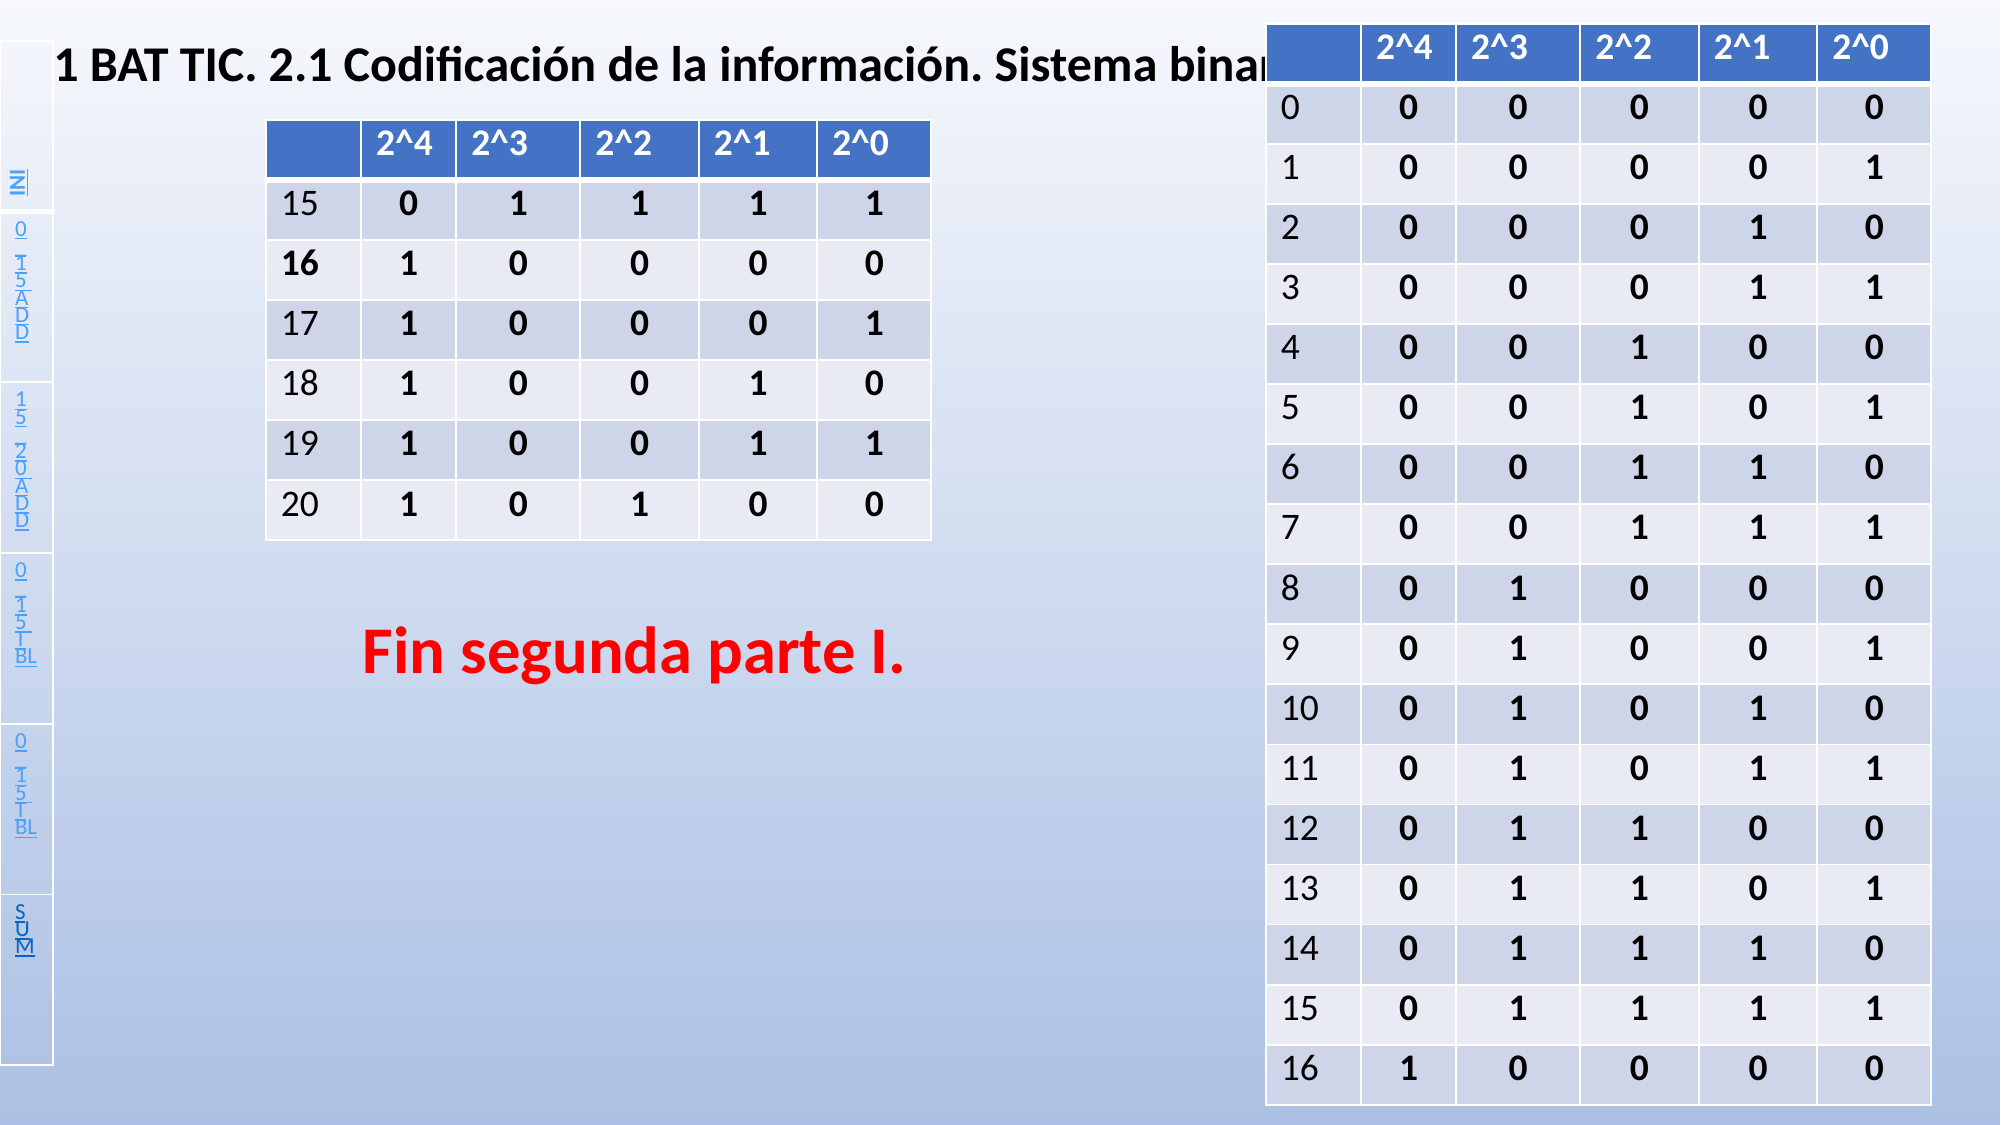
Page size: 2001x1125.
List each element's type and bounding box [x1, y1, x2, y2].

table_header [1581, 25, 1698, 81]
table_cell [1457, 986, 1579, 1044]
table_cell [1818, 805, 1930, 864]
table_cell [1818, 565, 1930, 623]
table_cell [1818, 685, 1930, 744]
table_header [1457, 25, 1579, 81]
table_cell [1700, 385, 1816, 443]
table_cell [362, 183, 455, 239]
table_cell [1581, 625, 1698, 683]
table_header [1362, 25, 1455, 81]
table_cell [700, 183, 816, 239]
table_cell [581, 183, 698, 239]
table_cell [1581, 505, 1698, 563]
table_cell [1, 554, 52, 723]
table_cell [457, 361, 579, 419]
table_cell [362, 301, 455, 359]
table_cell [1581, 986, 1698, 1044]
table_header [457, 121, 579, 177]
table_cell [1700, 1046, 1816, 1104]
table_cell [1818, 865, 1930, 924]
table_cell [818, 421, 930, 479]
table_cell [581, 481, 698, 539]
table_cell [1700, 265, 1816, 323]
table_header [818, 121, 930, 177]
table_cell [267, 183, 360, 239]
table_cell [1818, 505, 1930, 563]
table_cell [1457, 445, 1579, 503]
text_box [38, 23, 1265, 99]
table_cell [1700, 986, 1816, 1044]
table_cell [1818, 986, 1930, 1044]
table_cell [818, 481, 930, 539]
table_cell [1581, 385, 1698, 443]
table_cell [457, 481, 579, 539]
table_cell [267, 301, 360, 359]
table_cell [362, 421, 455, 479]
table_cell [1362, 625, 1455, 683]
table_cell [1700, 145, 1816, 203]
table_cell [1267, 205, 1360, 263]
table_cell [1362, 325, 1455, 383]
table_cell [1581, 265, 1698, 323]
table_cell [1581, 925, 1698, 984]
table_cell [1267, 1046, 1360, 1104]
table_cell [1581, 805, 1698, 864]
table_cell [700, 481, 816, 539]
table_cell [818, 241, 930, 299]
table_cell [1818, 265, 1930, 323]
table_cell [1700, 445, 1816, 503]
table_cell [1818, 205, 1930, 263]
table_cell [1457, 865, 1579, 924]
table_cell [1, 725, 52, 894]
table_cell [1362, 505, 1455, 563]
table_cell [1362, 87, 1455, 143]
table_cell [1457, 925, 1579, 984]
table_cell [1267, 925, 1360, 984]
table_cell [1267, 745, 1360, 804]
table_cell [1362, 265, 1455, 323]
table_cell [1457, 685, 1579, 744]
table_cell [581, 421, 698, 479]
table_cell [1457, 625, 1579, 683]
table_cell [1700, 505, 1816, 563]
table_cell [362, 241, 455, 299]
table_cell [1267, 565, 1360, 623]
table_header [1818, 25, 1930, 81]
table_cell [1267, 265, 1360, 323]
table_cell [457, 183, 579, 239]
table_cell [1267, 325, 1360, 383]
table_cell [1818, 145, 1930, 203]
table_cell [1267, 805, 1360, 864]
table_cell [818, 361, 930, 419]
table_cell [267, 421, 360, 479]
table_cell [1362, 445, 1455, 503]
table_header [700, 121, 816, 177]
table_cell [1362, 685, 1455, 744]
table_cell [818, 183, 930, 239]
table_cell [457, 241, 579, 299]
table_cell [1581, 87, 1698, 143]
table_cell [1362, 745, 1455, 804]
table_header [1267, 25, 1360, 81]
table_cell [700, 241, 816, 299]
table_cell [1267, 145, 1360, 203]
table_cell [1581, 565, 1698, 623]
table_cell [1, 895, 52, 1064]
table_cell [581, 361, 698, 419]
table_cell [1457, 145, 1579, 203]
table_cell [1818, 87, 1930, 143]
table_cell [1, 214, 52, 381]
table_cell [1581, 1046, 1698, 1104]
table_cell [1457, 1046, 1579, 1104]
table_header [1, 42, 52, 209]
table_cell [1818, 445, 1930, 503]
table_cell [700, 361, 816, 419]
table_cell [1362, 145, 1455, 203]
table_cell [1581, 325, 1698, 383]
table_cell [1362, 865, 1455, 924]
table_cell [1818, 745, 1930, 804]
table_cell [1362, 205, 1455, 263]
table_cell [1581, 685, 1698, 744]
table_cell [1267, 385, 1360, 443]
table_cell [581, 301, 698, 359]
table_cell [700, 421, 816, 479]
table_cell [1267, 865, 1360, 924]
table_cell [1700, 625, 1816, 683]
table_cell [1700, 325, 1816, 383]
table_cell [1457, 325, 1579, 383]
table_cell [1700, 745, 1816, 804]
table_header [1700, 25, 1816, 81]
table_cell [1818, 925, 1930, 984]
table_cell [1700, 565, 1816, 623]
table_cell [457, 301, 579, 359]
table_cell [362, 481, 455, 539]
table_cell [1362, 565, 1455, 623]
table_cell [1457, 87, 1579, 143]
table_cell [457, 421, 579, 479]
table_cell [267, 481, 360, 539]
table_cell [1362, 925, 1455, 984]
table_cell [1818, 625, 1930, 683]
text_box [54, 599, 1237, 695]
table_cell [1362, 805, 1455, 864]
table_cell [1457, 505, 1579, 563]
table_cell [1457, 745, 1579, 804]
table_cell [1700, 925, 1816, 984]
table_cell [818, 301, 930, 359]
table_cell [1457, 205, 1579, 263]
table_cell [1457, 805, 1579, 864]
table_cell [1457, 565, 1579, 623]
table_cell [1700, 685, 1816, 744]
table_cell [1700, 87, 1816, 143]
table_cell [1362, 986, 1455, 1044]
table_cell [1581, 205, 1698, 263]
table_cell [362, 361, 455, 419]
table_cell [1581, 445, 1698, 503]
table_cell [1362, 385, 1455, 443]
table_cell [1362, 1046, 1455, 1104]
table_cell [1267, 87, 1360, 143]
table_cell [267, 361, 360, 419]
table_cell [1267, 505, 1360, 563]
table_cell [1581, 865, 1698, 924]
table_cell [1457, 265, 1579, 323]
table_header [581, 121, 698, 177]
table_cell [1267, 986, 1360, 1044]
table_cell [1581, 745, 1698, 804]
table_cell [1818, 1046, 1930, 1104]
table_cell [1, 383, 52, 552]
table_header [362, 121, 455, 177]
table_cell [1457, 385, 1579, 443]
table_cell [1700, 865, 1816, 924]
table_cell [1818, 385, 1930, 443]
table_cell [1267, 625, 1360, 683]
table_cell [1267, 685, 1360, 744]
table_cell [267, 241, 360, 299]
table_cell [1818, 325, 1930, 383]
table_cell [1700, 805, 1816, 864]
table_cell [1581, 145, 1698, 203]
table_cell [581, 241, 698, 299]
table_cell [1700, 205, 1816, 263]
table_cell [1267, 445, 1360, 503]
table_header [267, 121, 360, 177]
table_cell [700, 301, 816, 359]
